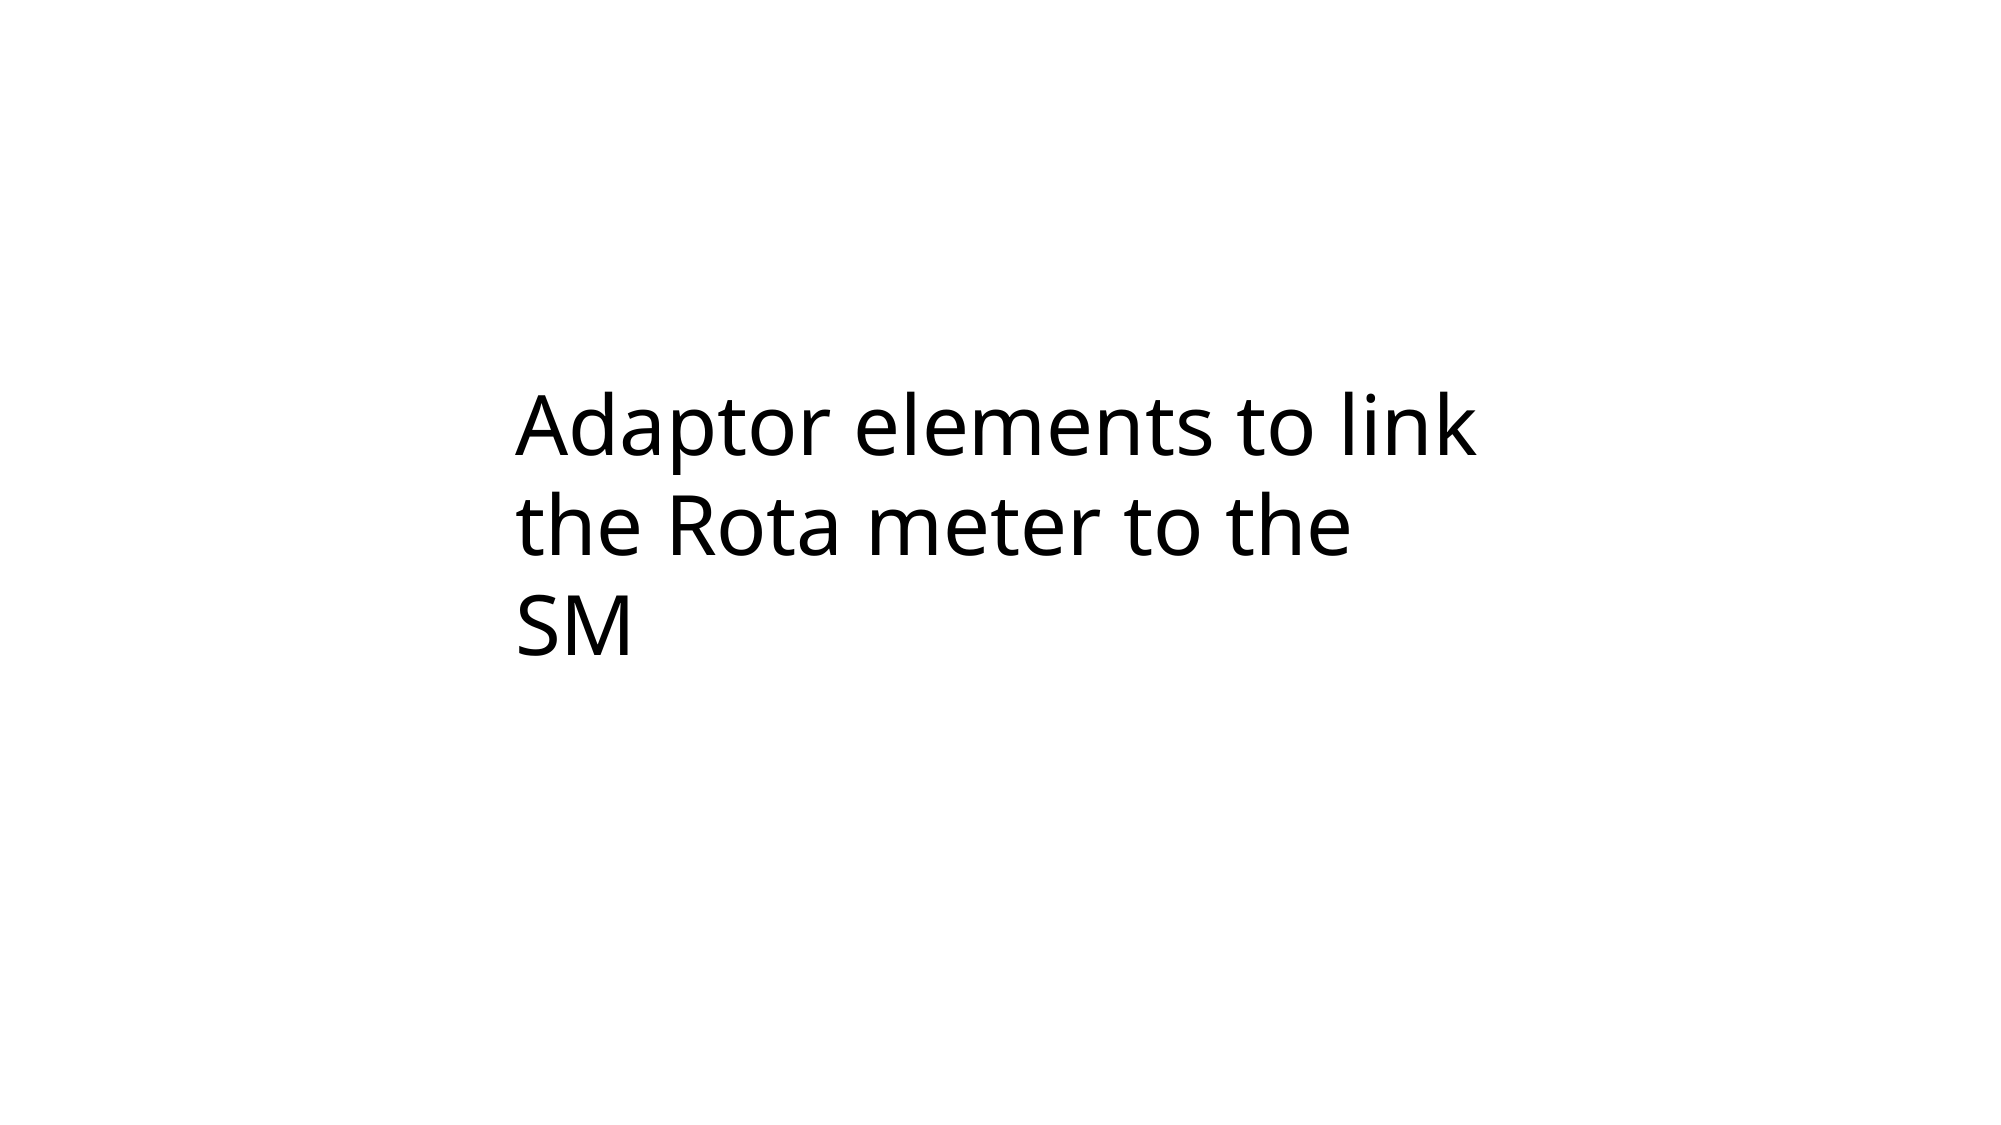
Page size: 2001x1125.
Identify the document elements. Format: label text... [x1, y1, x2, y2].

text_box Adaptor elements to link the Rota meter to the SM [500, 364, 1500, 680]
